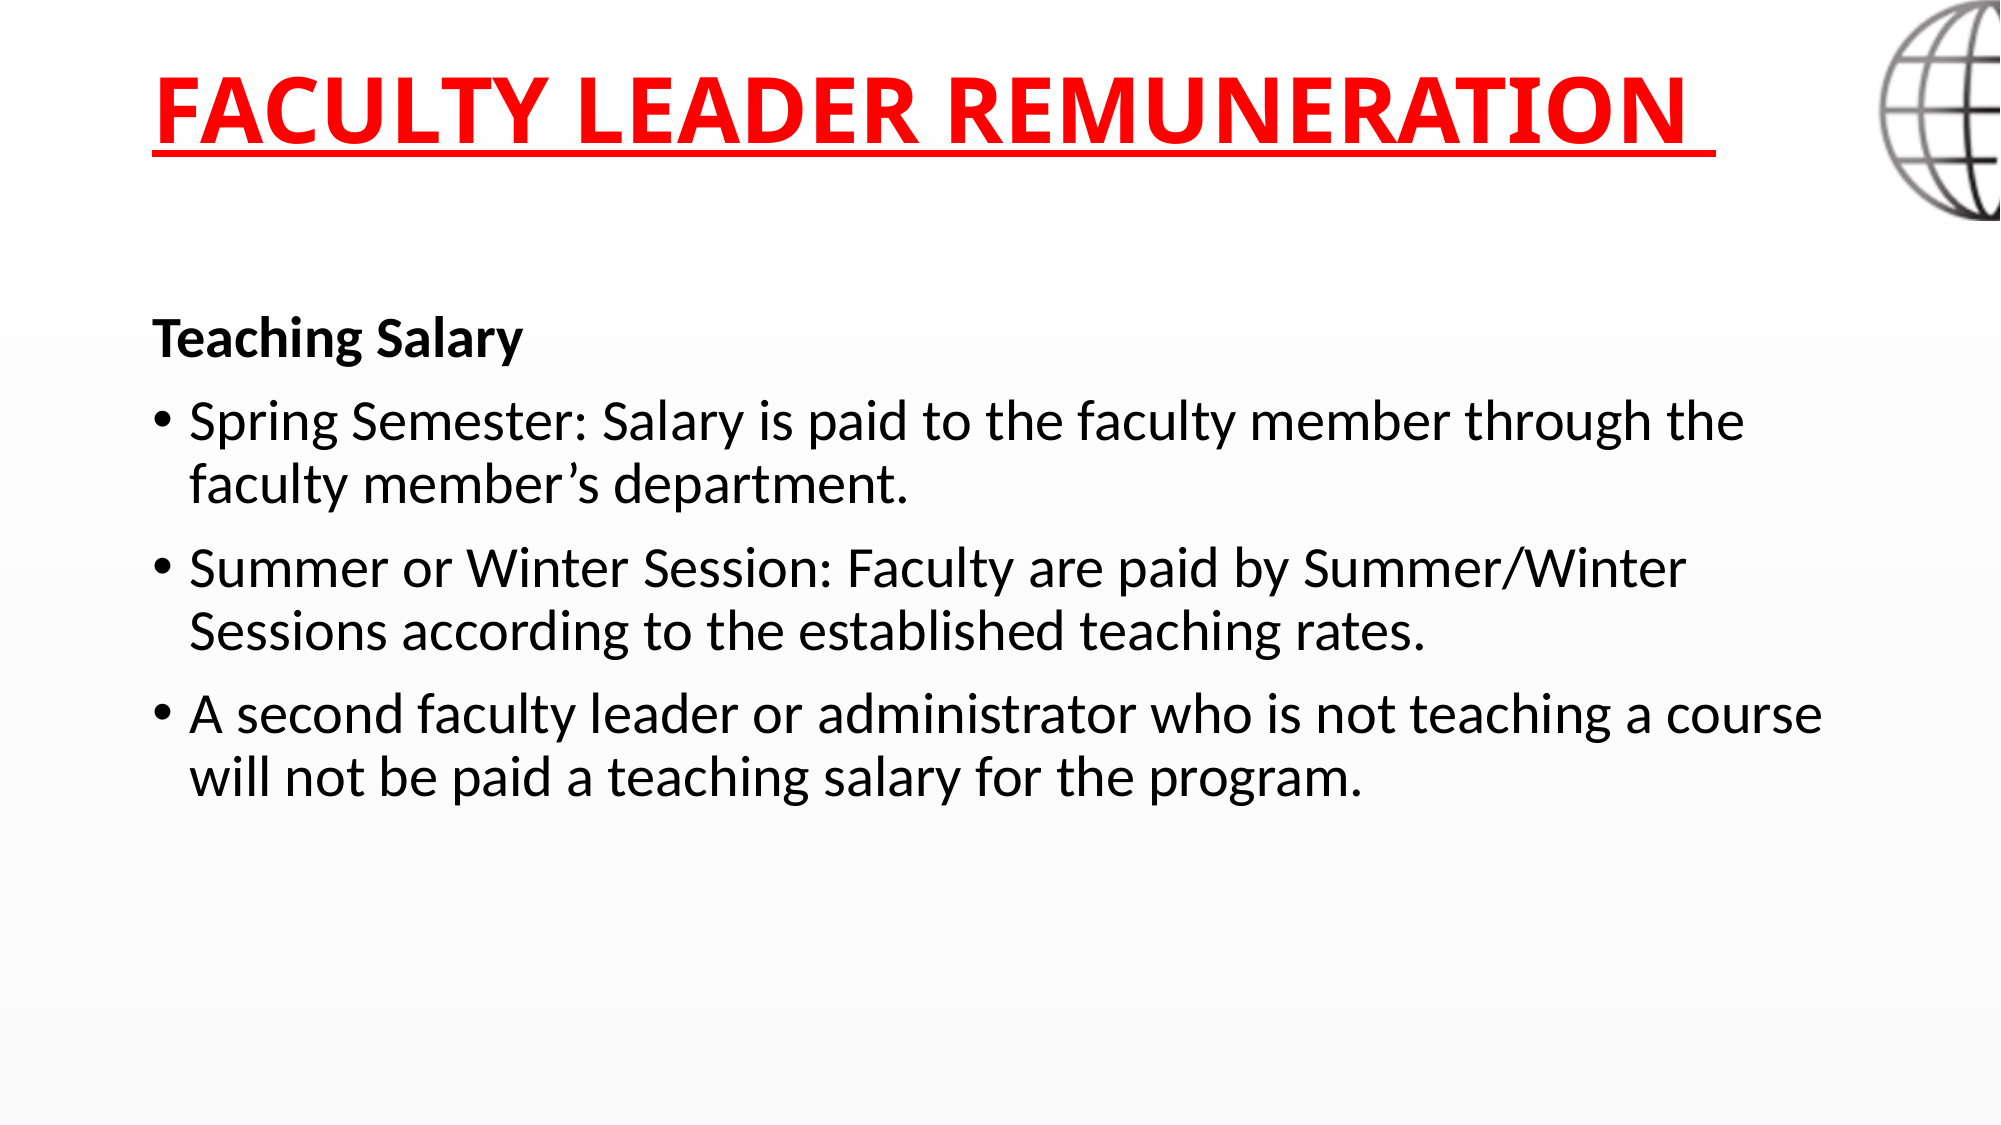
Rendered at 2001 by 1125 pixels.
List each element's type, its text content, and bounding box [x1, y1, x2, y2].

list Teaching Salary Spring Semester: Salary is paid to the faculty member through the faculty member’s department. Summer or Winter Session: Faculty are paid by Summer/Winter Sessions according to the established teaching rates. A second faculty leader or administrator who is not teaching a course will not be paid a teaching salary for the program. [137, 299, 1863, 1014]
picture [1856, 0, 2000, 221]
title FACULTY LEADER REMUNERATION [137, 59, 1863, 278]
